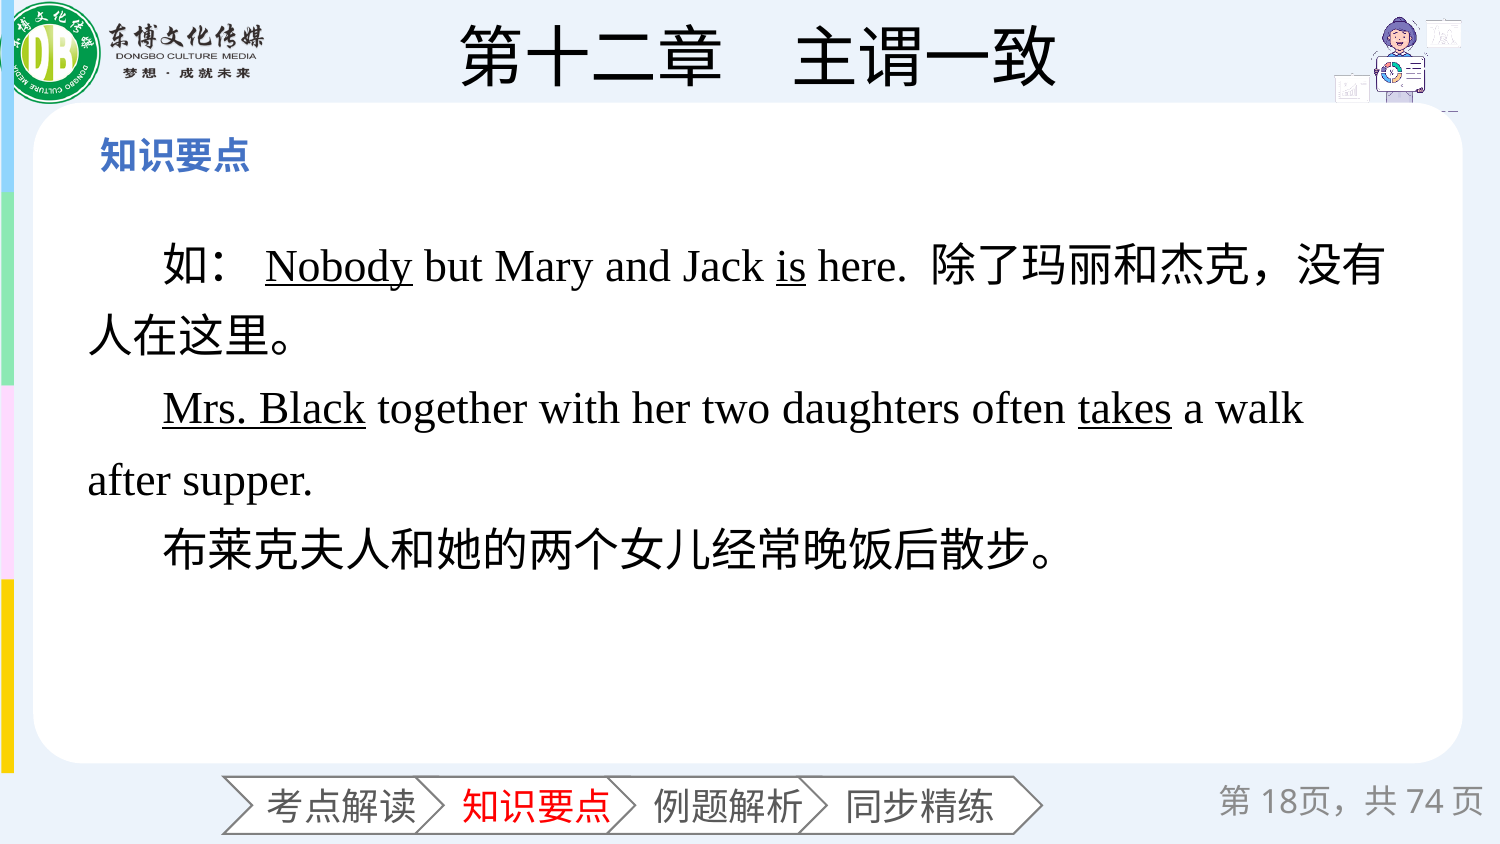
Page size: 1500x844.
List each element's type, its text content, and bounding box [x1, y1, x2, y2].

text_box 如：Nobody but Mary and Jack is here. 除了玛丽和杰克，没有人在这里。 Mrs. Black together with her two daughters often takes a walk after supper. 布莱克夫人和她的两个女儿经常晚饭后散步。 [72, 211, 1410, 588]
picture [1312, 0, 1487, 131]
picture [14, 1, 265, 104]
slide_number 第页，共74页 [1195, 780, 1500, 826]
